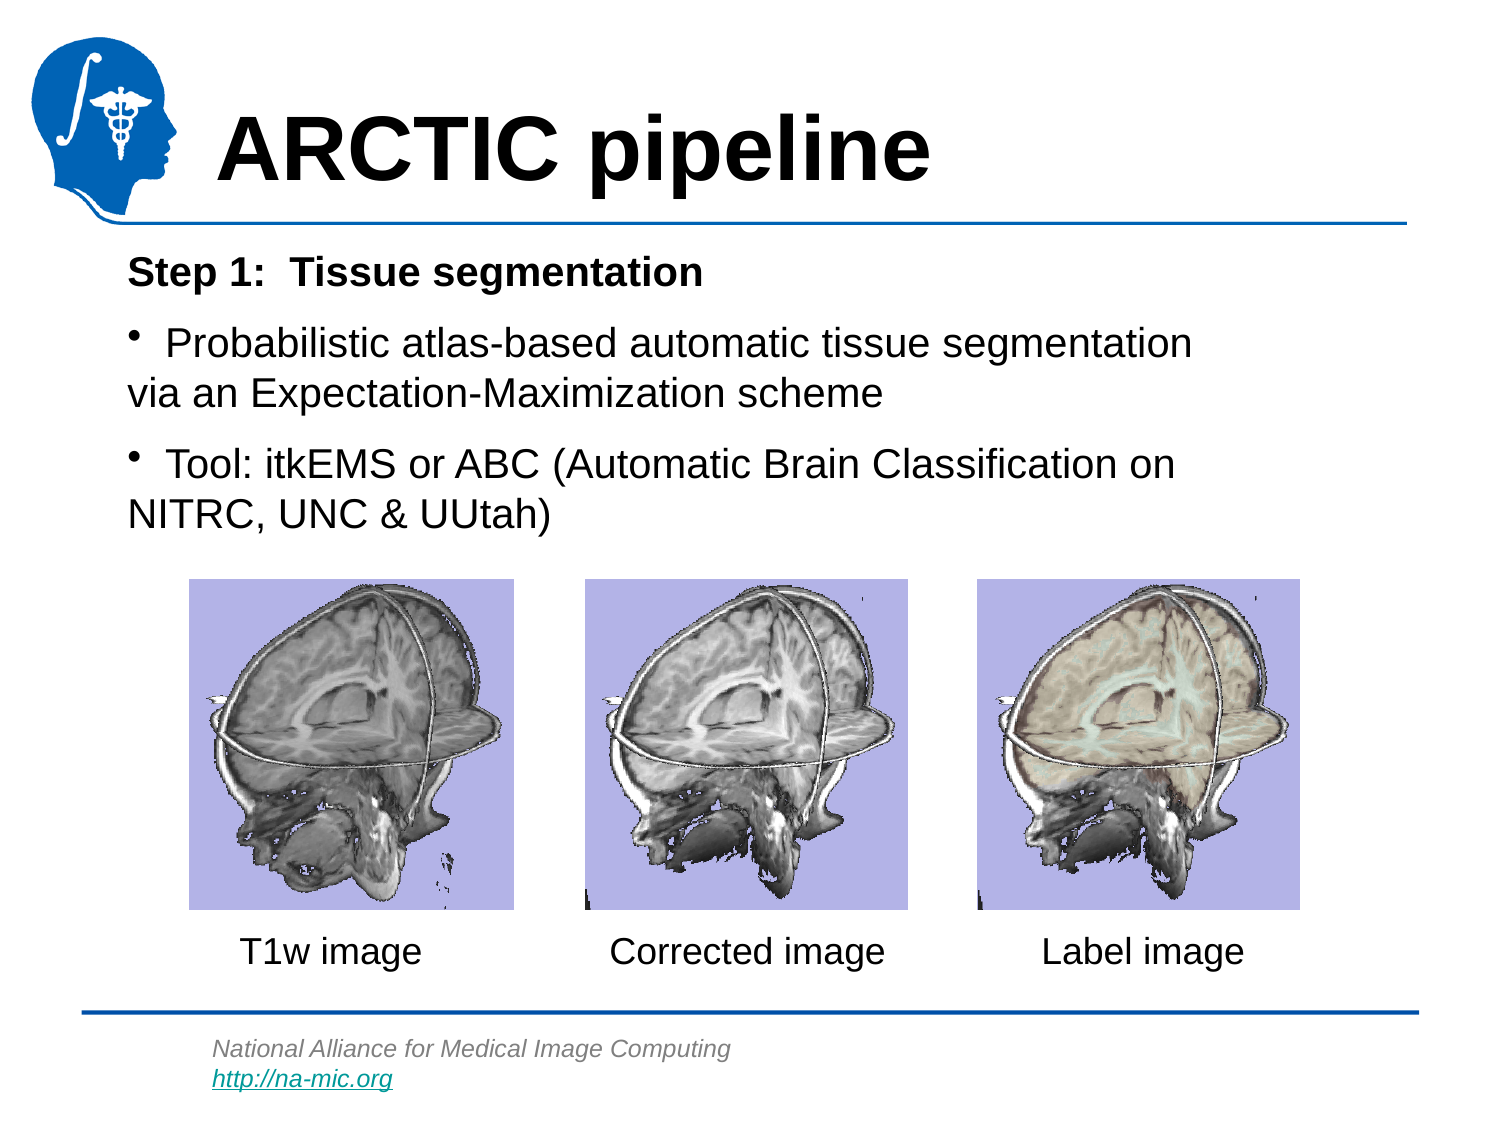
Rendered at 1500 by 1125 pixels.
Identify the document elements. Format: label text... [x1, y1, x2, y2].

text_box Corrected image [584, 919, 912, 980]
picture [585, 579, 909, 910]
picture [31, 37, 1407, 225]
text_box Step 1: Tissue segmentation Probabilistic atlas-based automatic tissue segmentation via an Expectation-Maximization scheme Tool: itkEMS or ABC (Automatic Brain Classification on NITRC, UNC & UUtah) [112, 237, 1263, 615]
picture [976, 579, 1300, 910]
picture [189, 579, 514, 910]
text_box T1w image [188, 919, 516, 980]
title ARCTIC pipeline [199, 49, 1388, 238]
text_box Label image [979, 919, 1307, 980]
